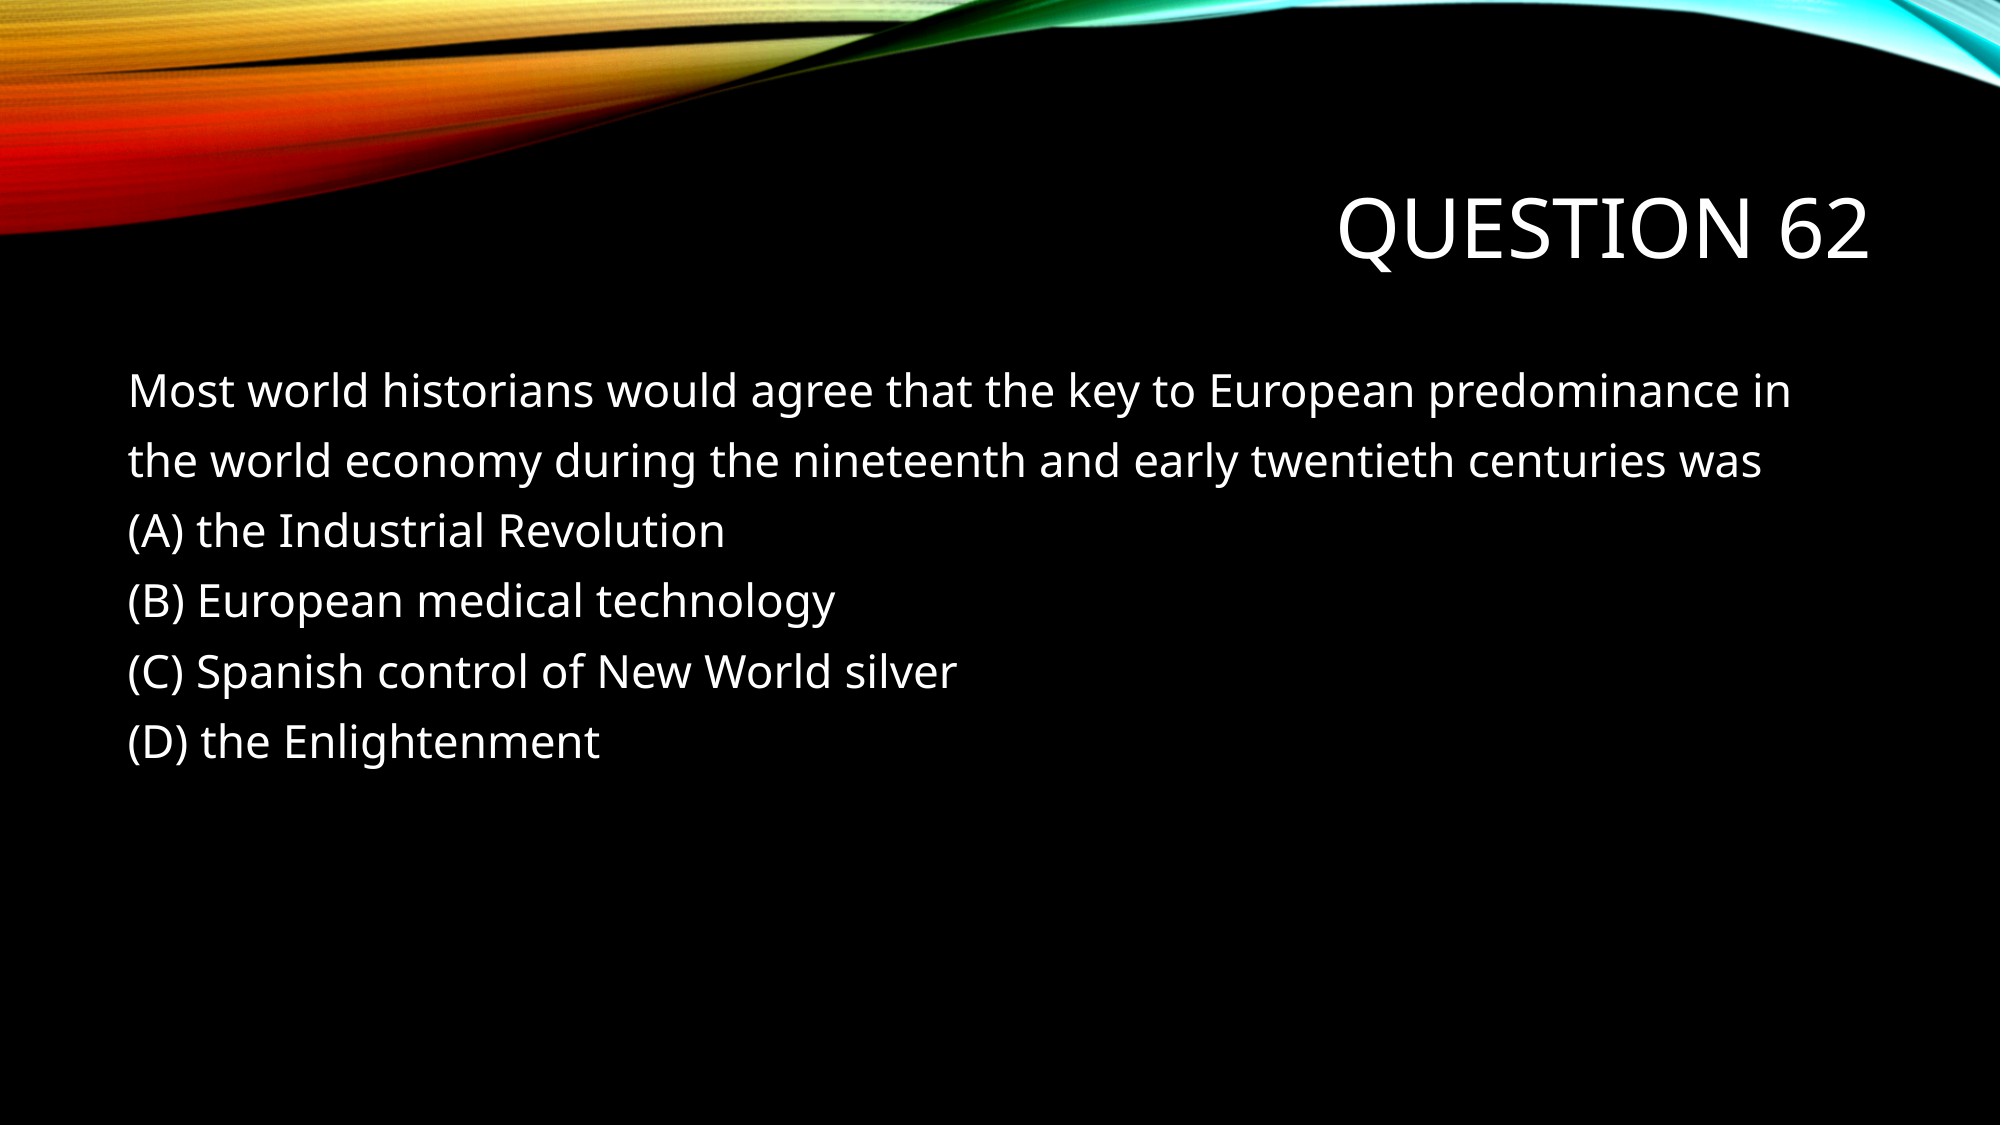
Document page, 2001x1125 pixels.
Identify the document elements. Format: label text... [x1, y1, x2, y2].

title Question 62 [474, 125, 1888, 338]
picture [0, 0, 2000, 237]
list Most world historians would agree that the key to European predominance in the world economy during the nineteenth and early twentieth centuries was (A) the Industrial Revolution (B) European medical technology (C) Spanish control of New World silver (D) the Enlightenment [112, 360, 1888, 1021]
